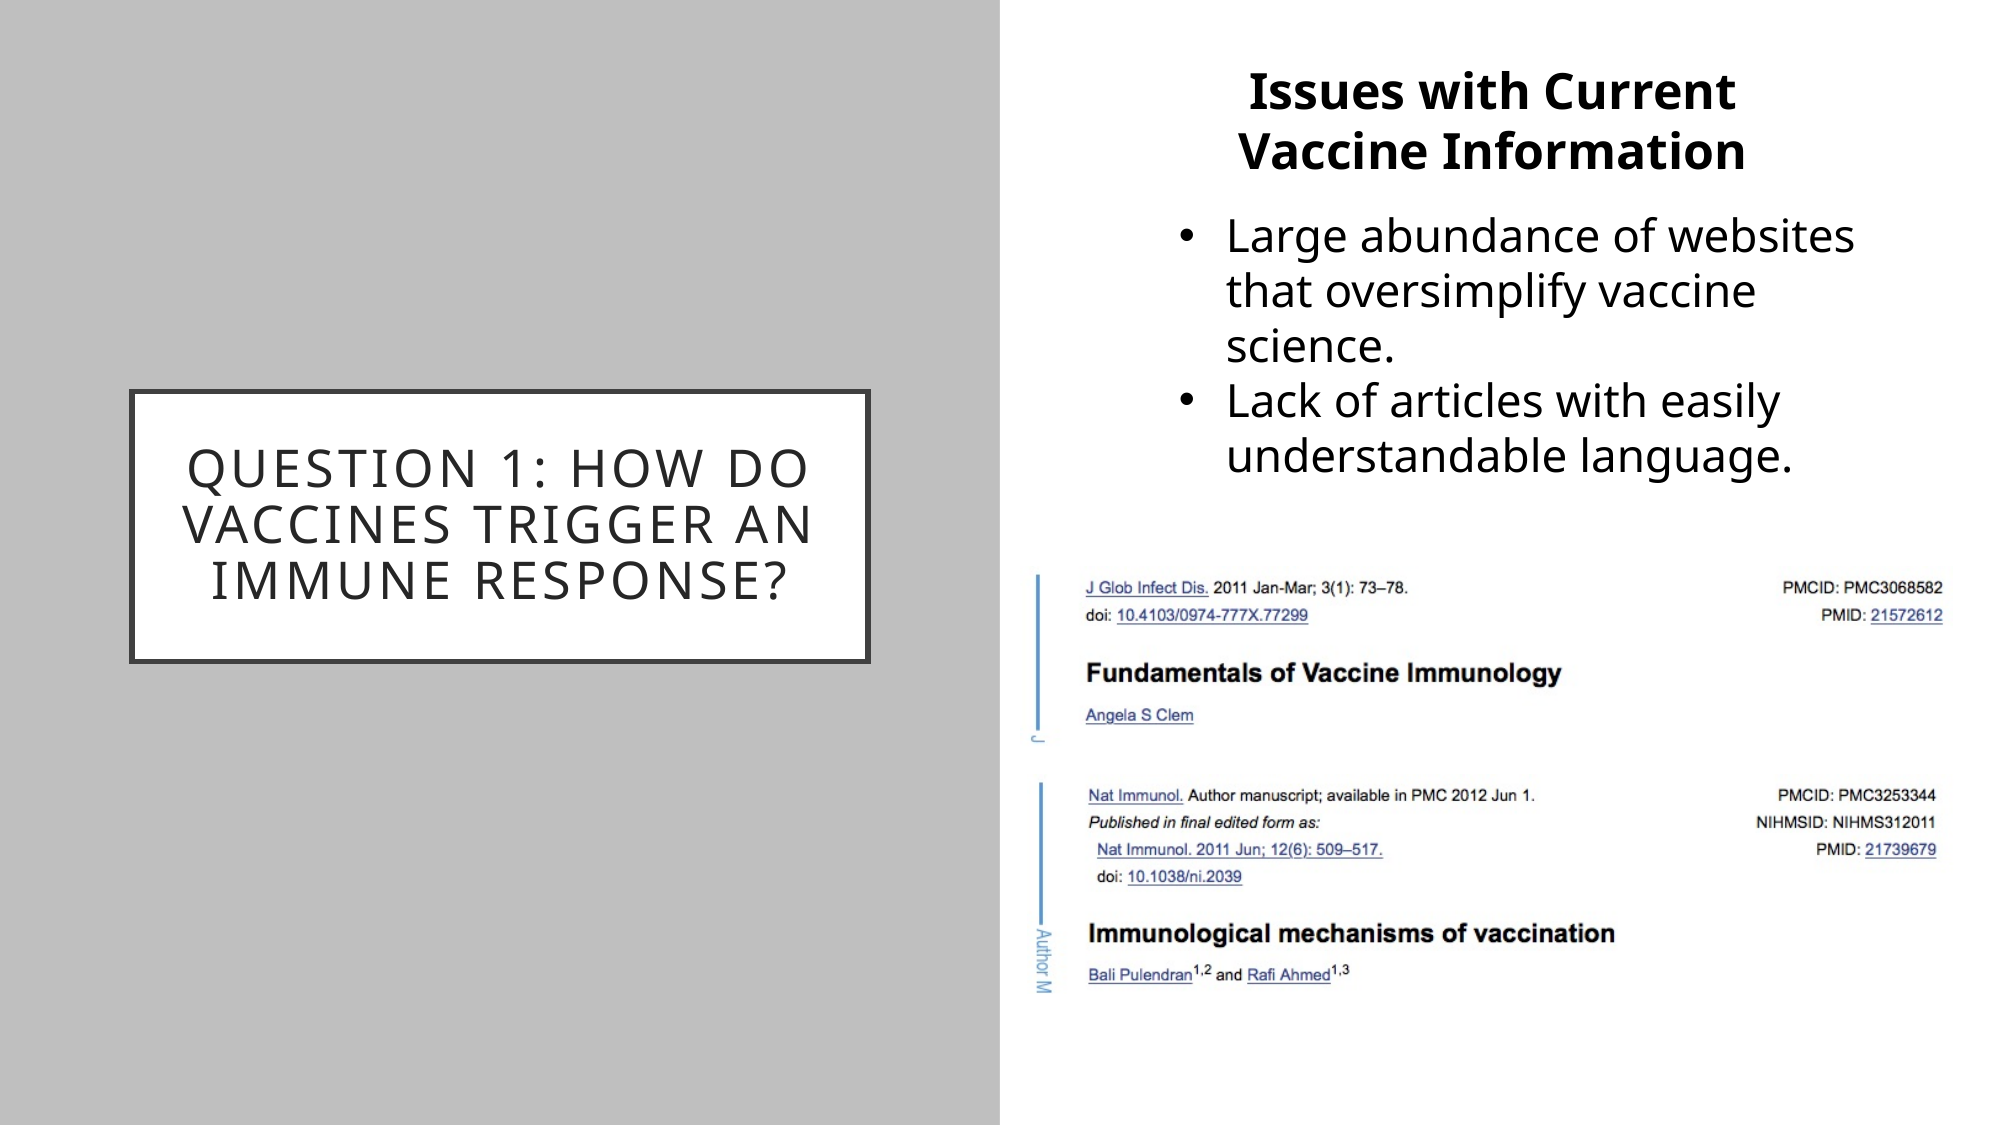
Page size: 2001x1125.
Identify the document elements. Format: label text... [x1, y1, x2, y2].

title Question 1: How do vaccines trigger an immune response? [129, 389, 871, 664]
picture [1027, 774, 1960, 994]
text_box [999, 0, 2000, 1125]
text_box Issues with Current Vaccine Information [1172, 51, 1815, 187]
text_box Large abundance of websites that oversimplify vaccine science. Lack of articles with easily understandable language. [1164, 199, 1886, 490]
picture [1020, 566, 1953, 747]
